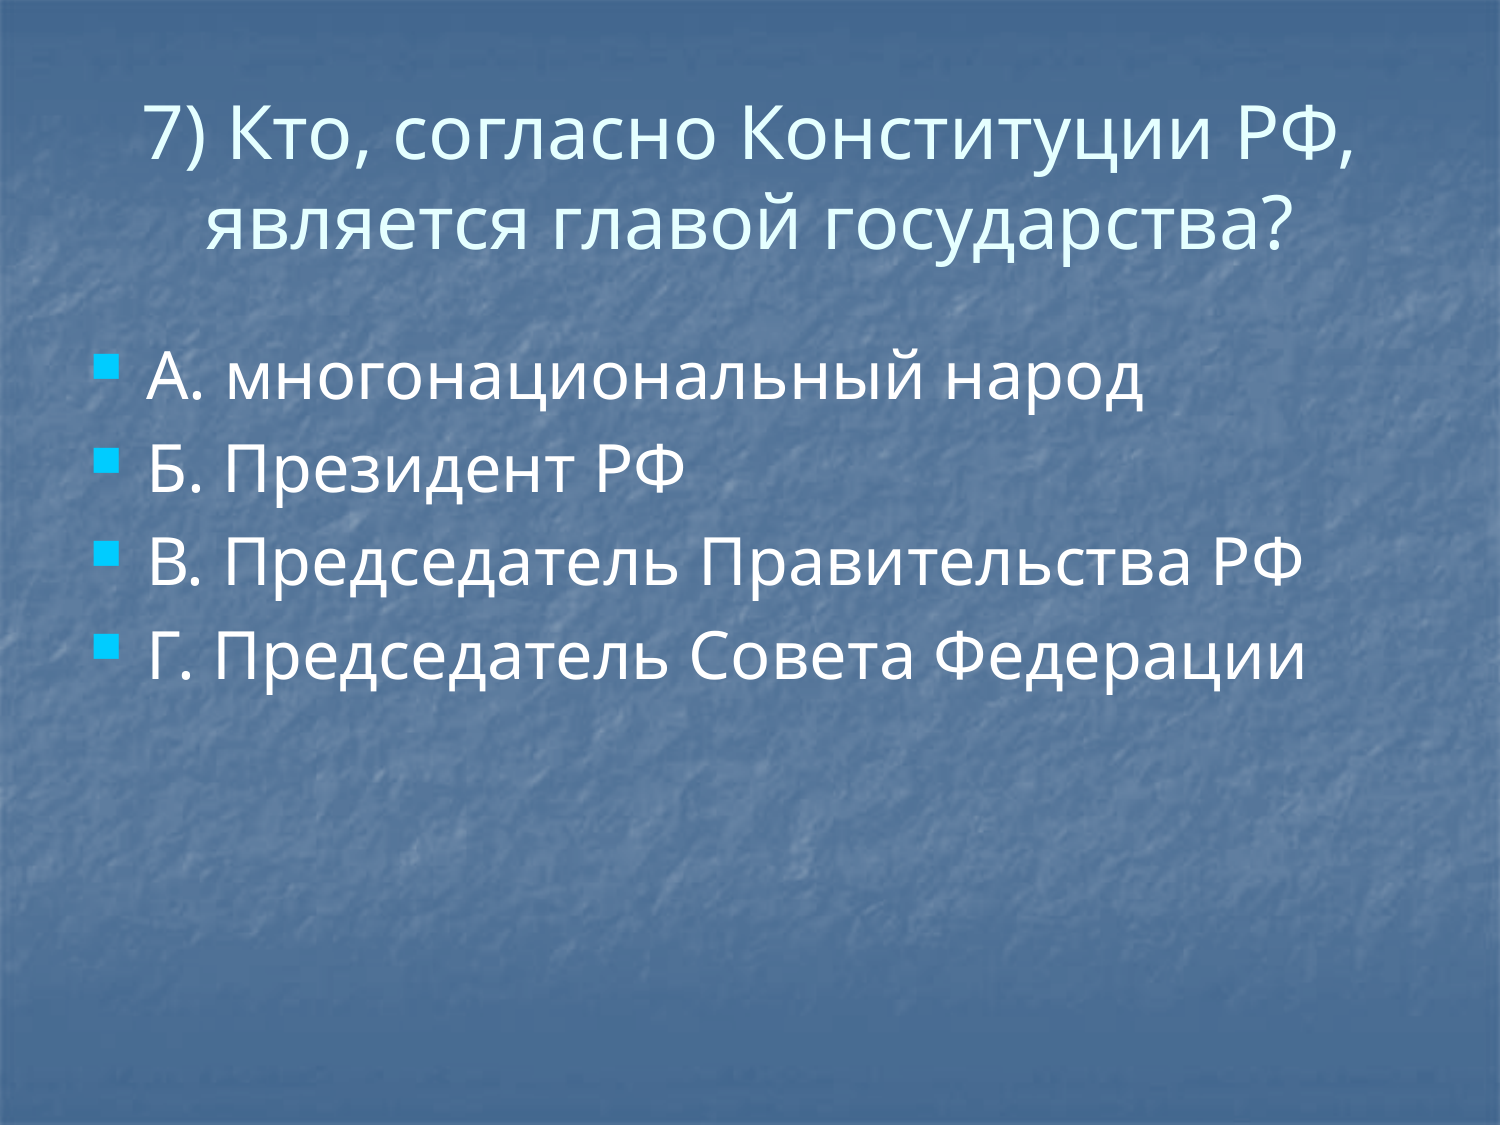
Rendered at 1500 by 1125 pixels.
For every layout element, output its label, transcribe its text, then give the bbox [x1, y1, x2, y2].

list А. многонациональный народ Б. Президент РФ В. Председатель Правительства РФ Г. Председатель Совета Федерации [74, 324, 1426, 1001]
title 7) Кто, согласно Конституции РФ, является главой государства? [74, 62, 1426, 288]
